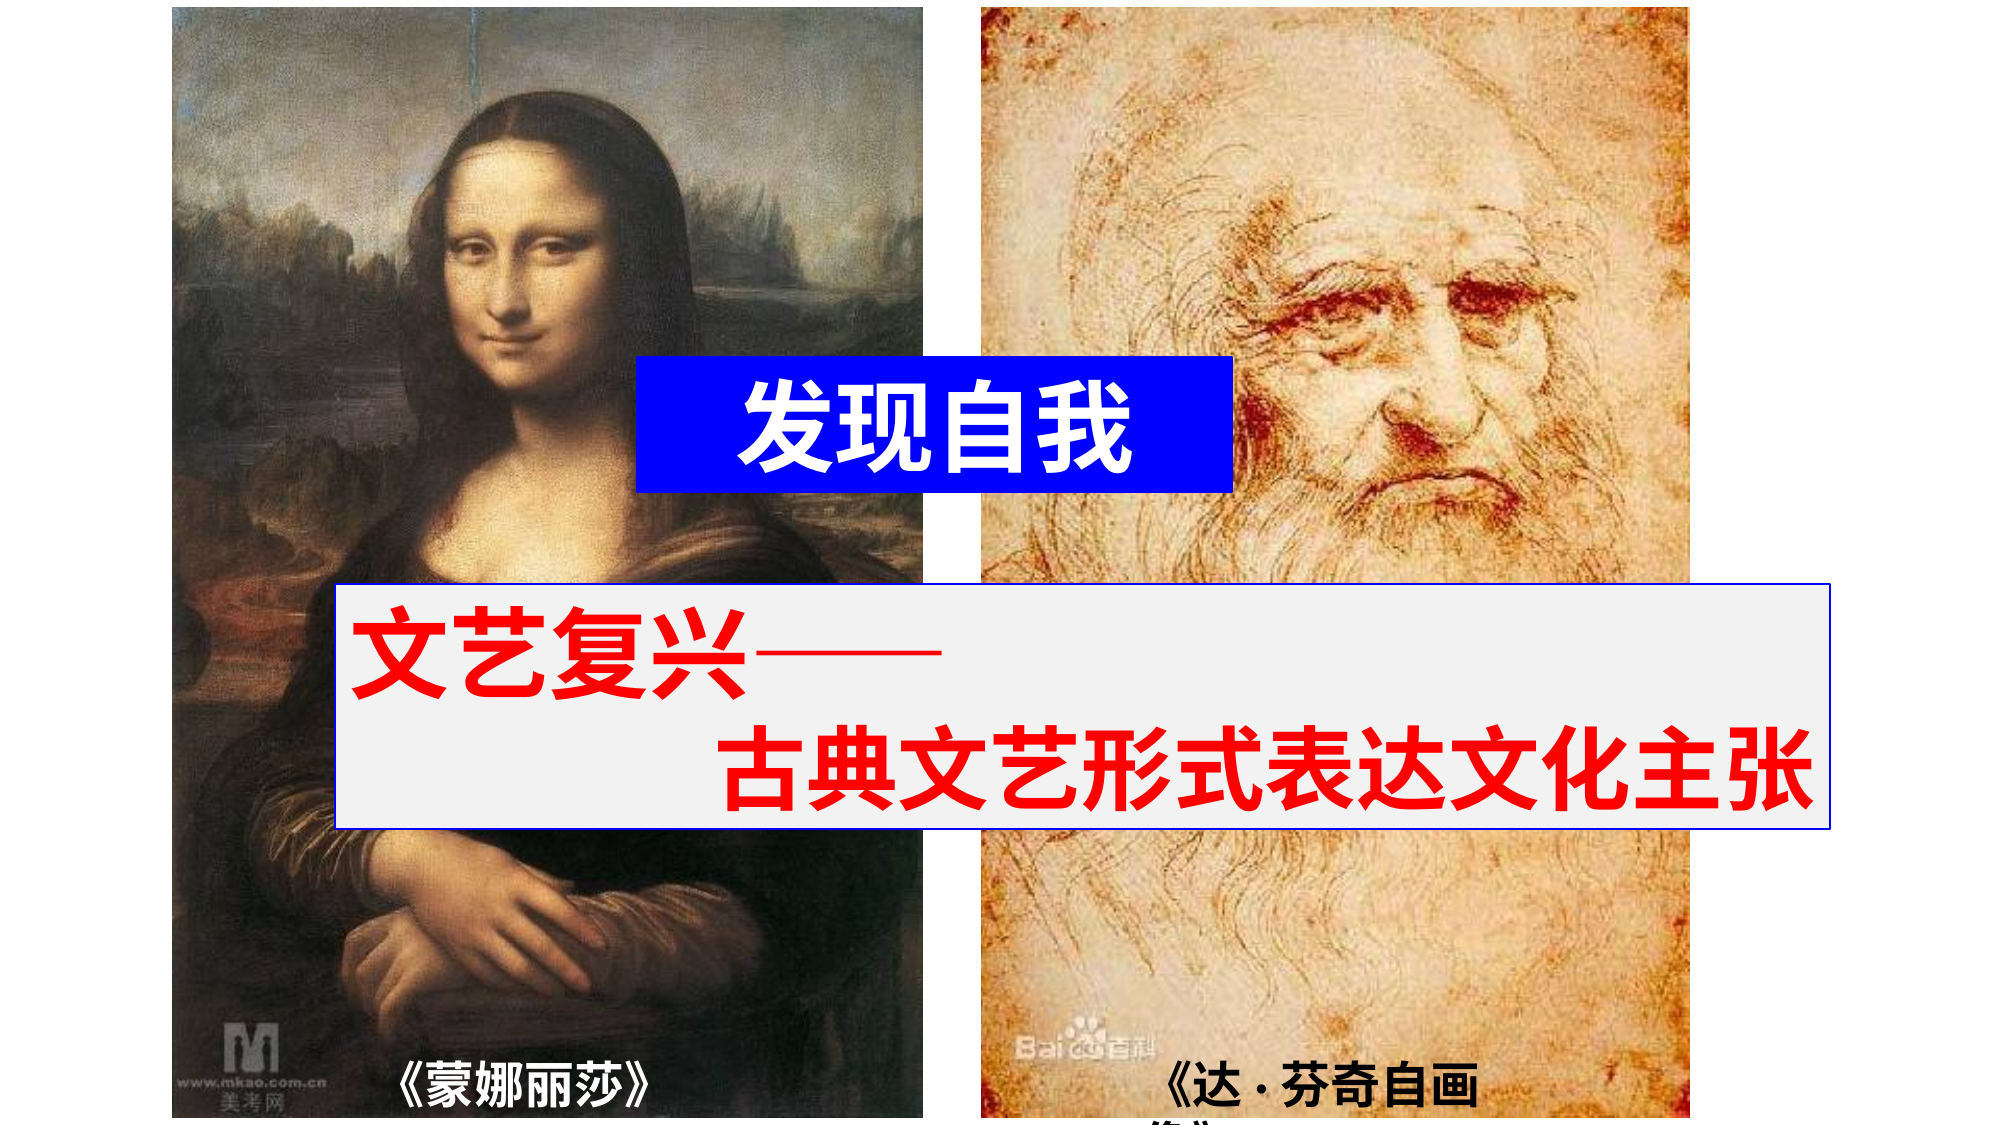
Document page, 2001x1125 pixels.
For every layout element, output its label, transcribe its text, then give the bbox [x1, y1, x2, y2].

text_box 《达·芬奇自画像》 [1128, 1118, 1591, 1125]
text_box 发现自我 [923, 357, 981, 493]
text_box 文艺复兴—— 古典文艺形式表达文化主张 [1690, 584, 1831, 829]
picture [172, 7, 923, 1118]
picture [981, 7, 1690, 1118]
text_box 文艺复兴—— 古典文艺形式表达文化主张 [923, 584, 981, 829]
